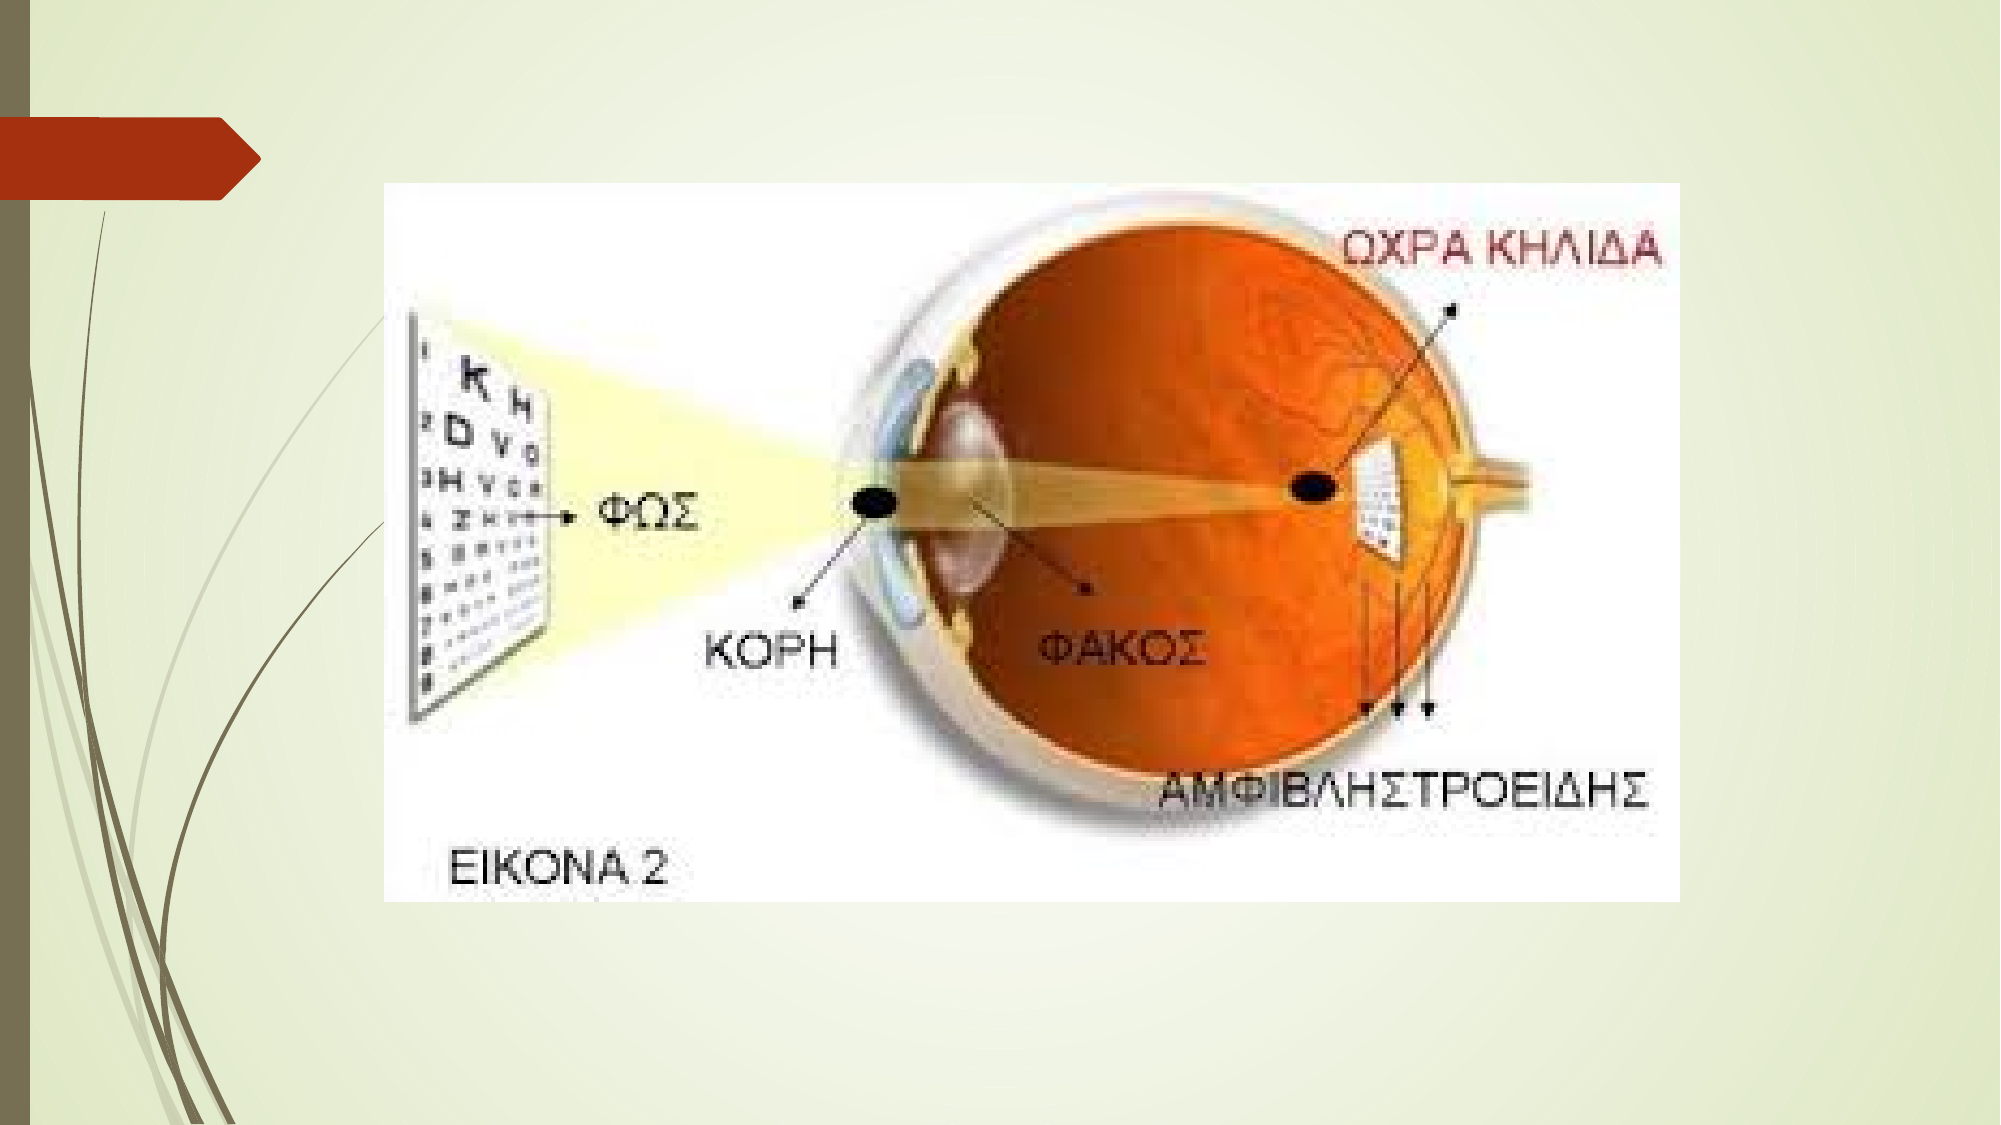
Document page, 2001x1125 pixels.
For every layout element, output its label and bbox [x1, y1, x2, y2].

list [384, 183, 1680, 902]
